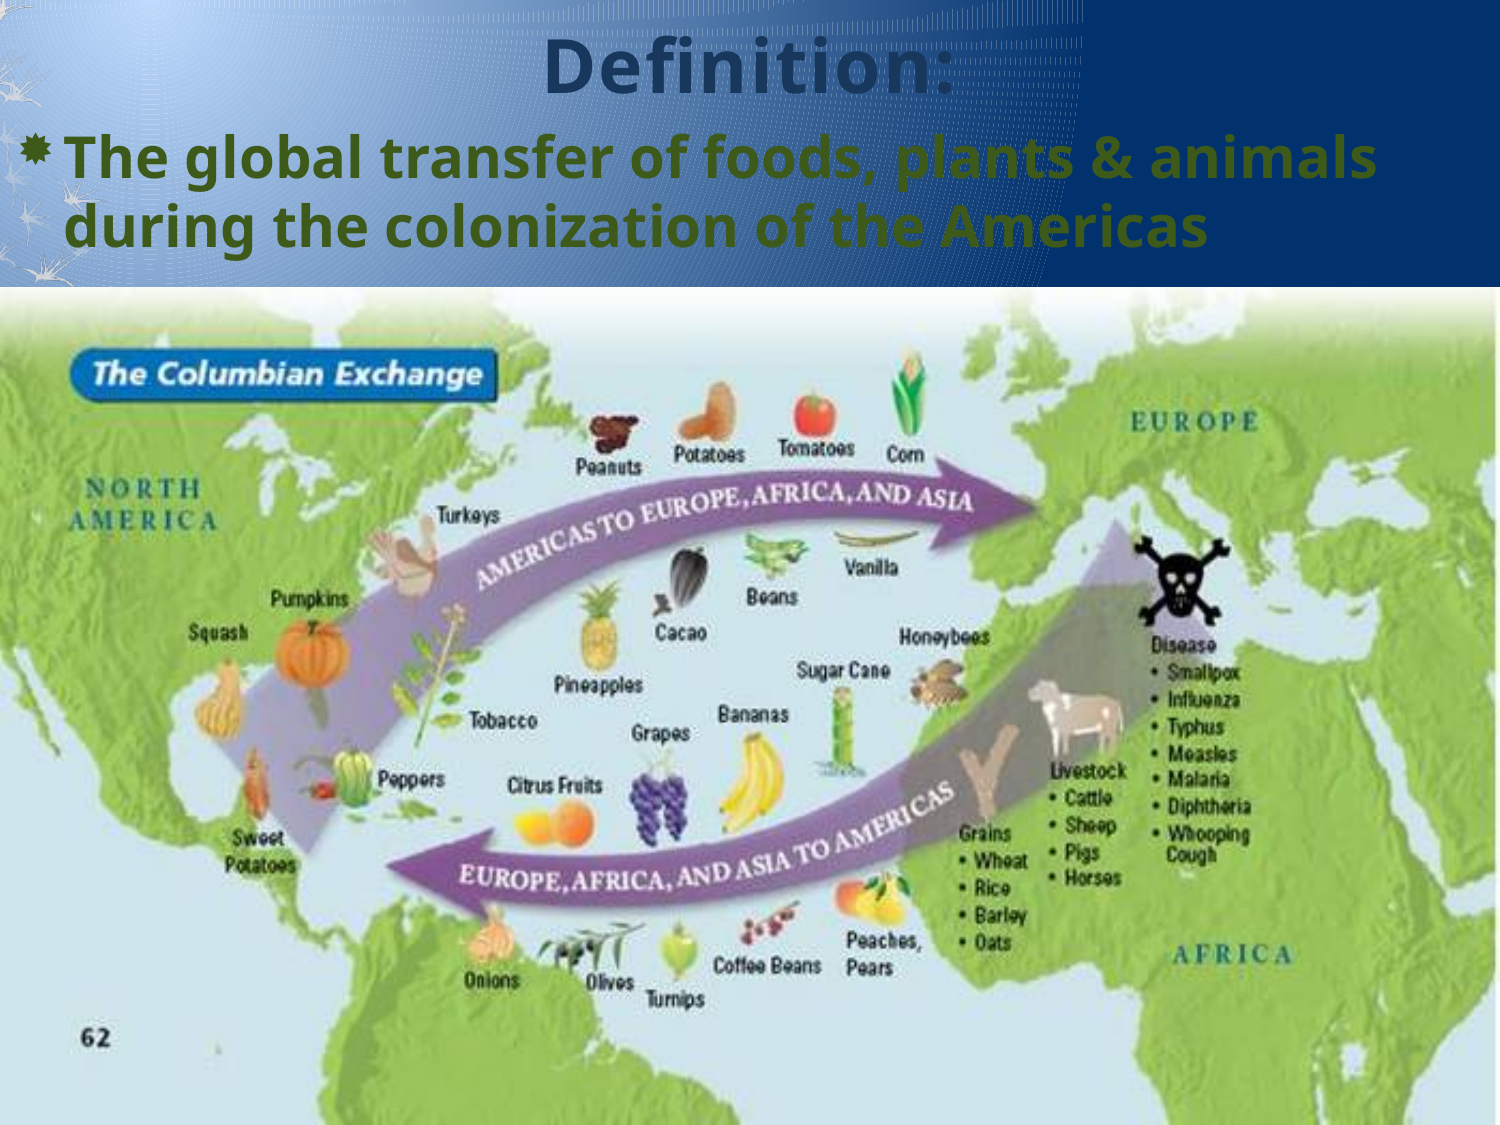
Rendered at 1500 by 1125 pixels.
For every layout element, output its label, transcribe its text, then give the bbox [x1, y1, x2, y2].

picture [0, 287, 1500, 1125]
list The global transfer of foods, plants & animals during the colonization of the Americas [0, 112, 1500, 285]
title Definition: [0, 0, 1500, 112]
